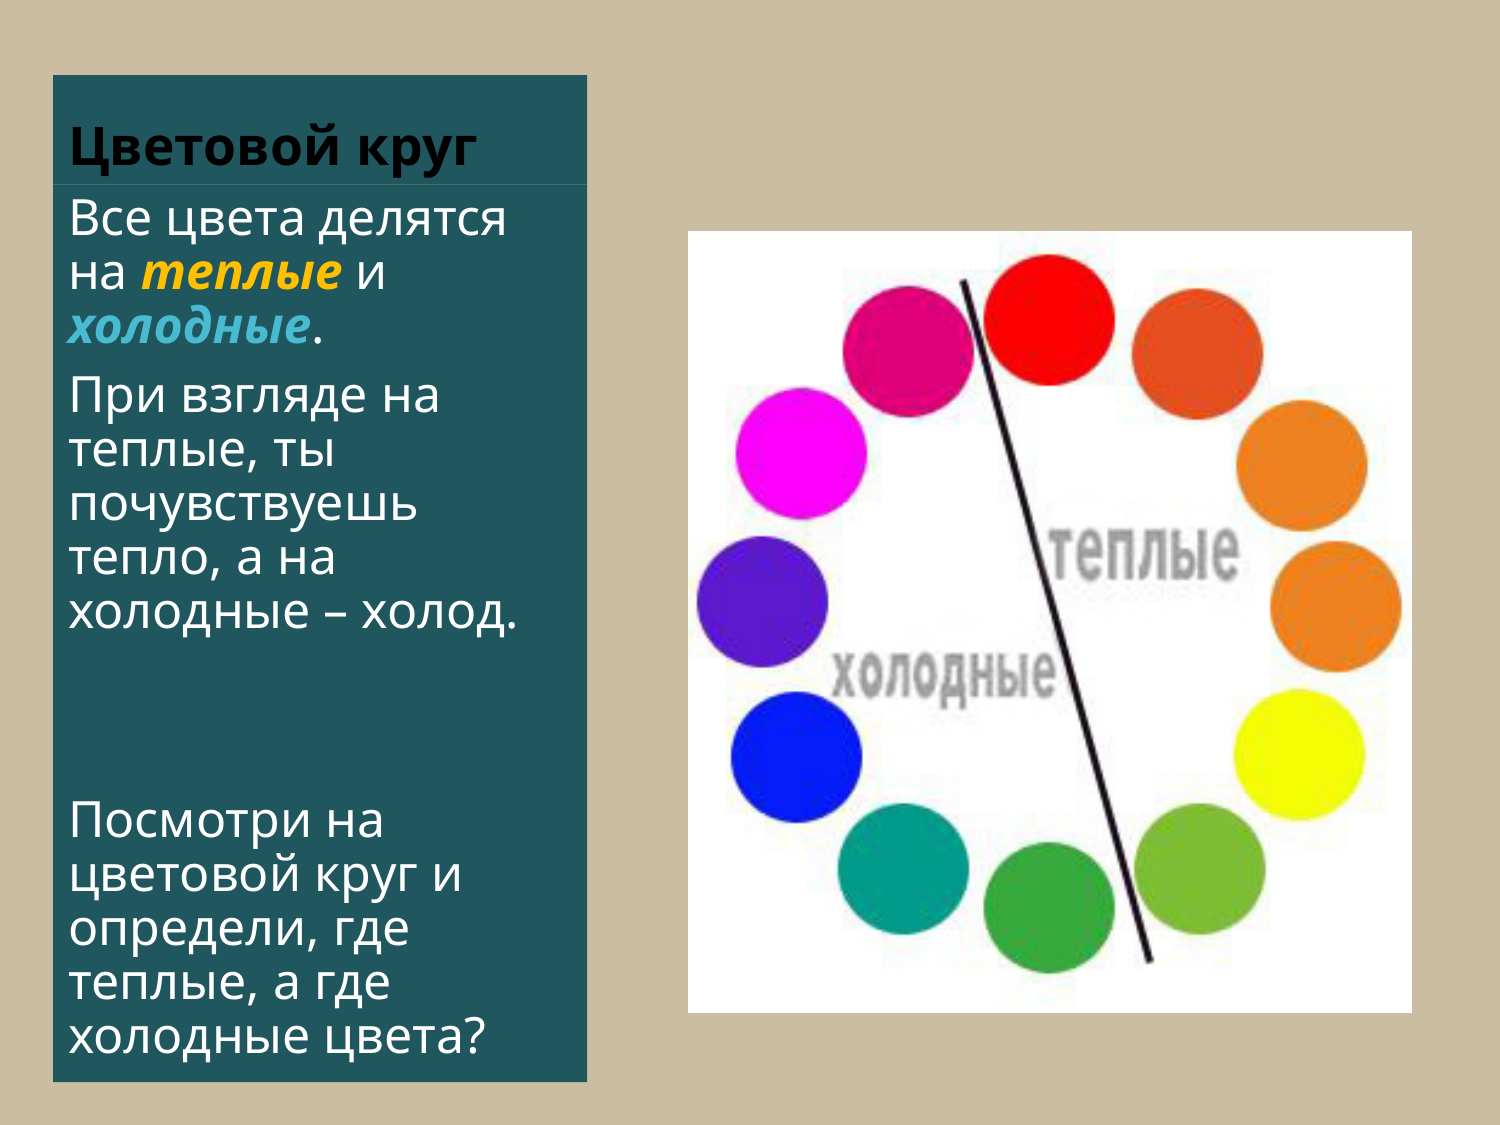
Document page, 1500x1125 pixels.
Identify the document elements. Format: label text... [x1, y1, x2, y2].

list Все цвета делятся на теплые и холодные. При взгляде на теплые, ты почувствуешь тепло, а на холодные – холод. Посмотри на цветовой круг и определи, где теплые, а где холодные цвета? [53, 184, 588, 1083]
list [688, 231, 1412, 1013]
title Цветовой круг [53, 75, 588, 184]
